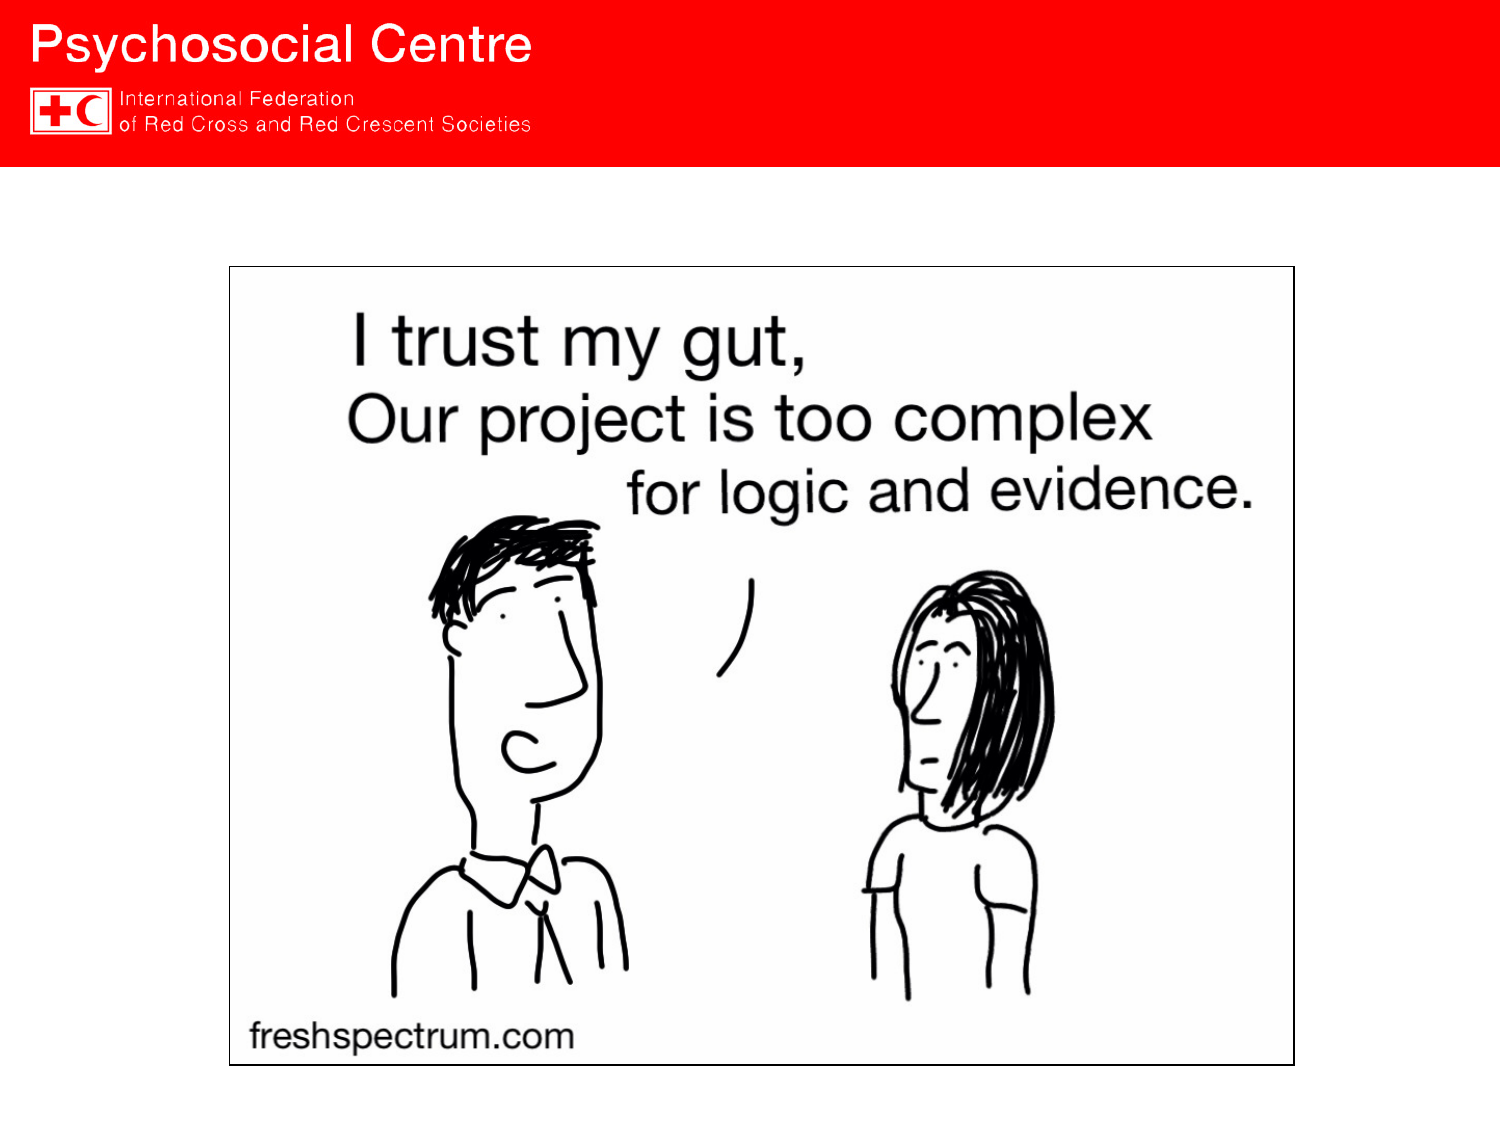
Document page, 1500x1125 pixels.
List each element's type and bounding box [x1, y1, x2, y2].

picture [0, 0, 1500, 167]
picture [229, 266, 1294, 1065]
